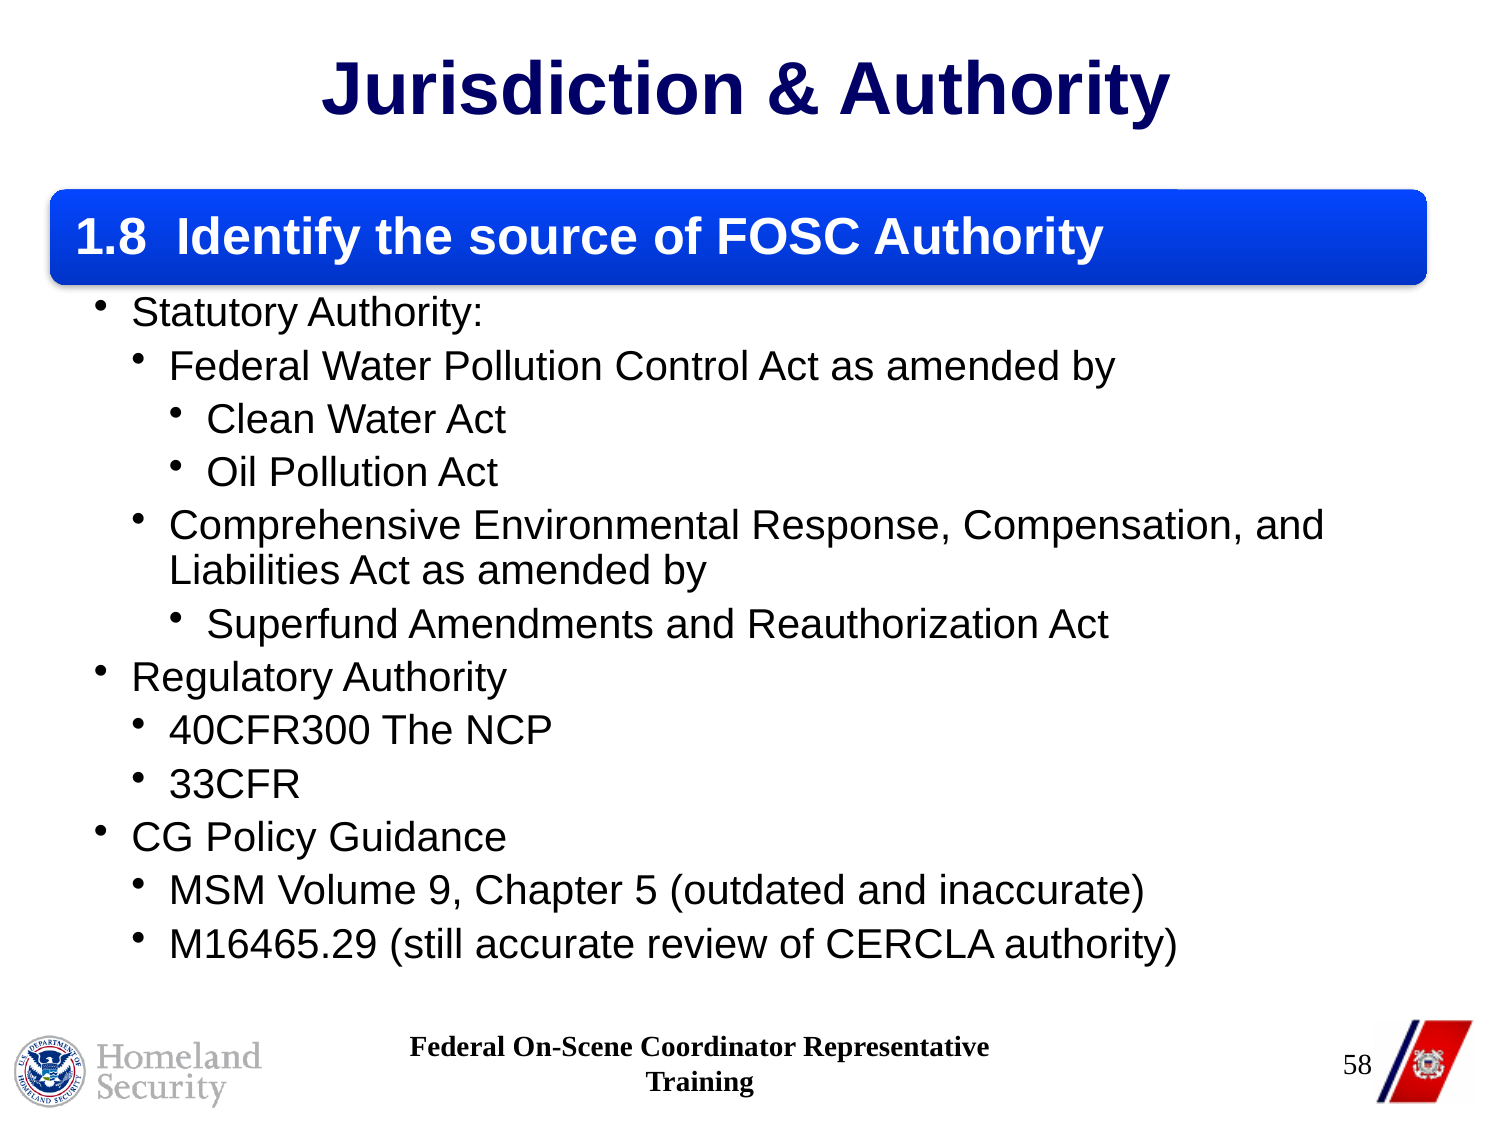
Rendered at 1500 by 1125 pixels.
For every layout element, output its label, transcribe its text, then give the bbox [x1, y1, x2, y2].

slide_number 58 [1074, 1024, 1369, 1101]
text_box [49, 187, 1428, 967]
picture [1374, 1019, 1476, 1105]
picture [12, 1035, 263, 1108]
footer Federal On-Scene Coordinator Representative Training [362, 1024, 1038, 1101]
title Jurisdiction & Authority [37, 24, 1457, 145]
